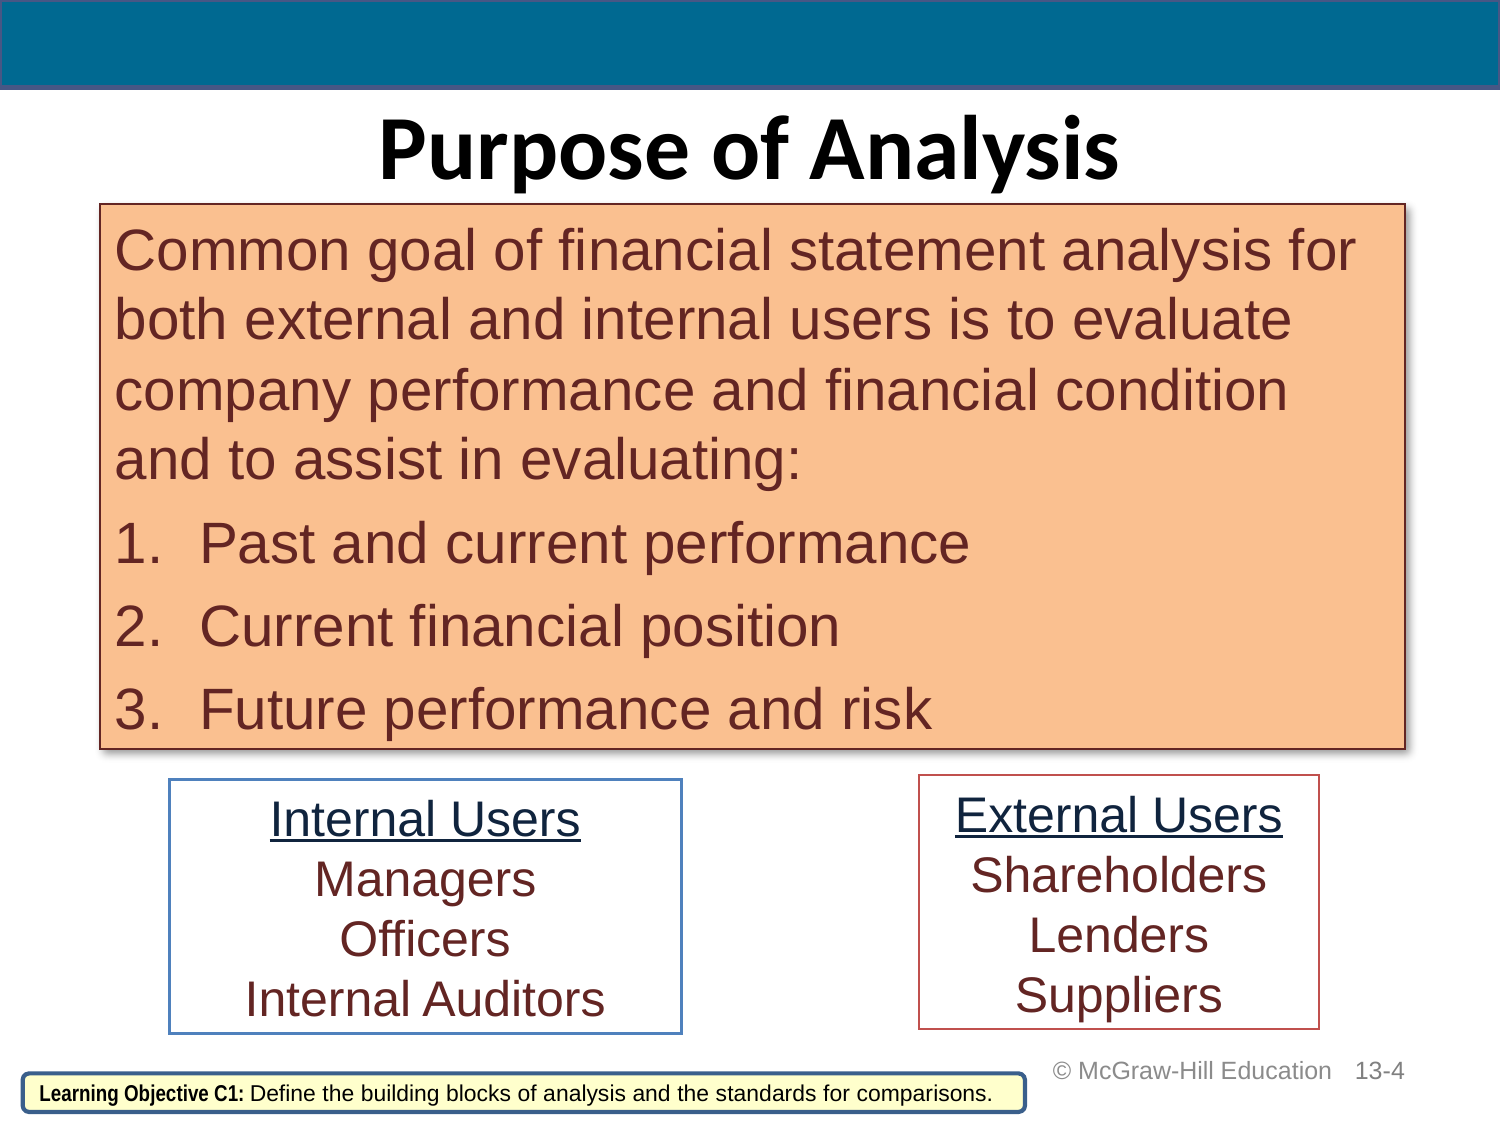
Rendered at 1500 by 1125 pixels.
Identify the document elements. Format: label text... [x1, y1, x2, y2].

text_box Learning Objective C1: Define the building blocks of analysis and the standards for comparisons. [22, 1073, 1026, 1113]
title Purpose of Analysis [74, 88, 1426, 225]
text_box [0, 0, 1500, 88]
text_box 13-4 [1069, 1047, 1420, 1108]
text_box Common goal of financial statement analysis for both external and internal users is to evaluate company performance and financial condition and to assist in evaluating: Past and current performance Current financial position Future performance and risk [99, 204, 1406, 749]
text_box Internal Users Managers Officers Internal Auditors [169, 779, 682, 1034]
text_box External Users Shareholders Lenders Suppliers [919, 774, 1319, 1030]
text_box © McGraw-Hill Education [1030, 1047, 1069, 1085]
